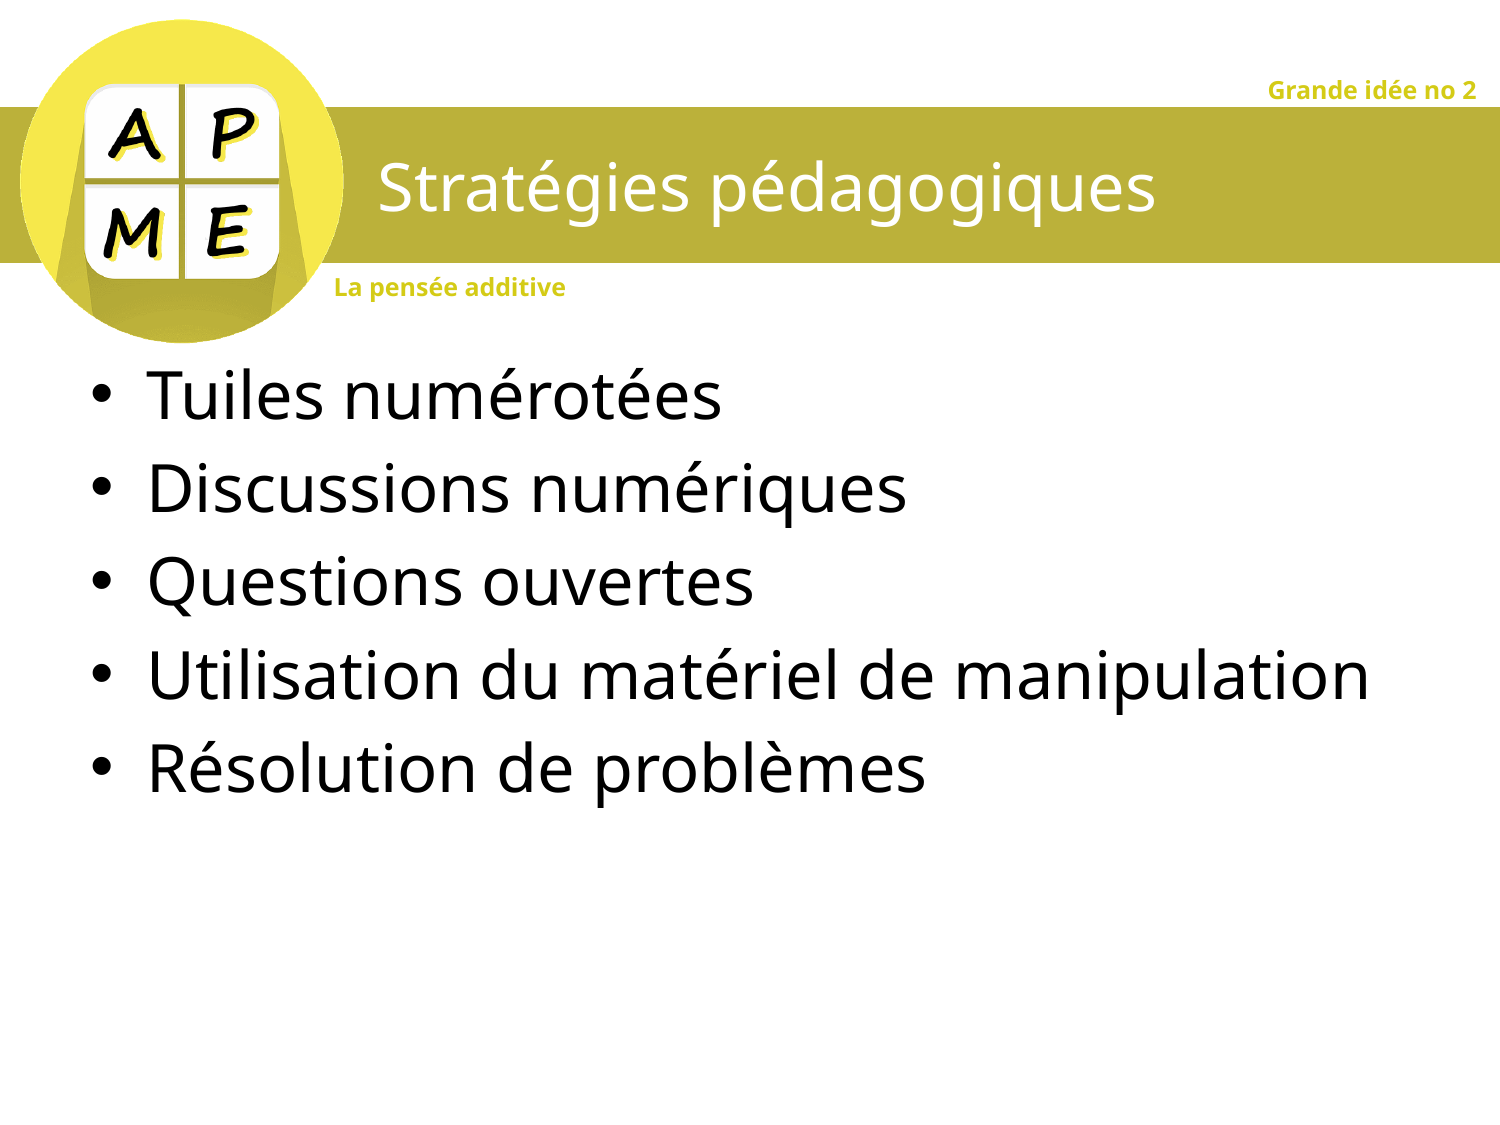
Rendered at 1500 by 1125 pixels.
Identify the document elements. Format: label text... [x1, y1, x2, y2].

list Tuiles numérotées Discussions numériques Questions ouvertes Utilisation du matériel de manipulation Résolution de problèmes [75, 345, 1425, 1088]
picture [0, 0, 363, 363]
title Stratégies pédagogiques [362, 91, 1500, 279]
